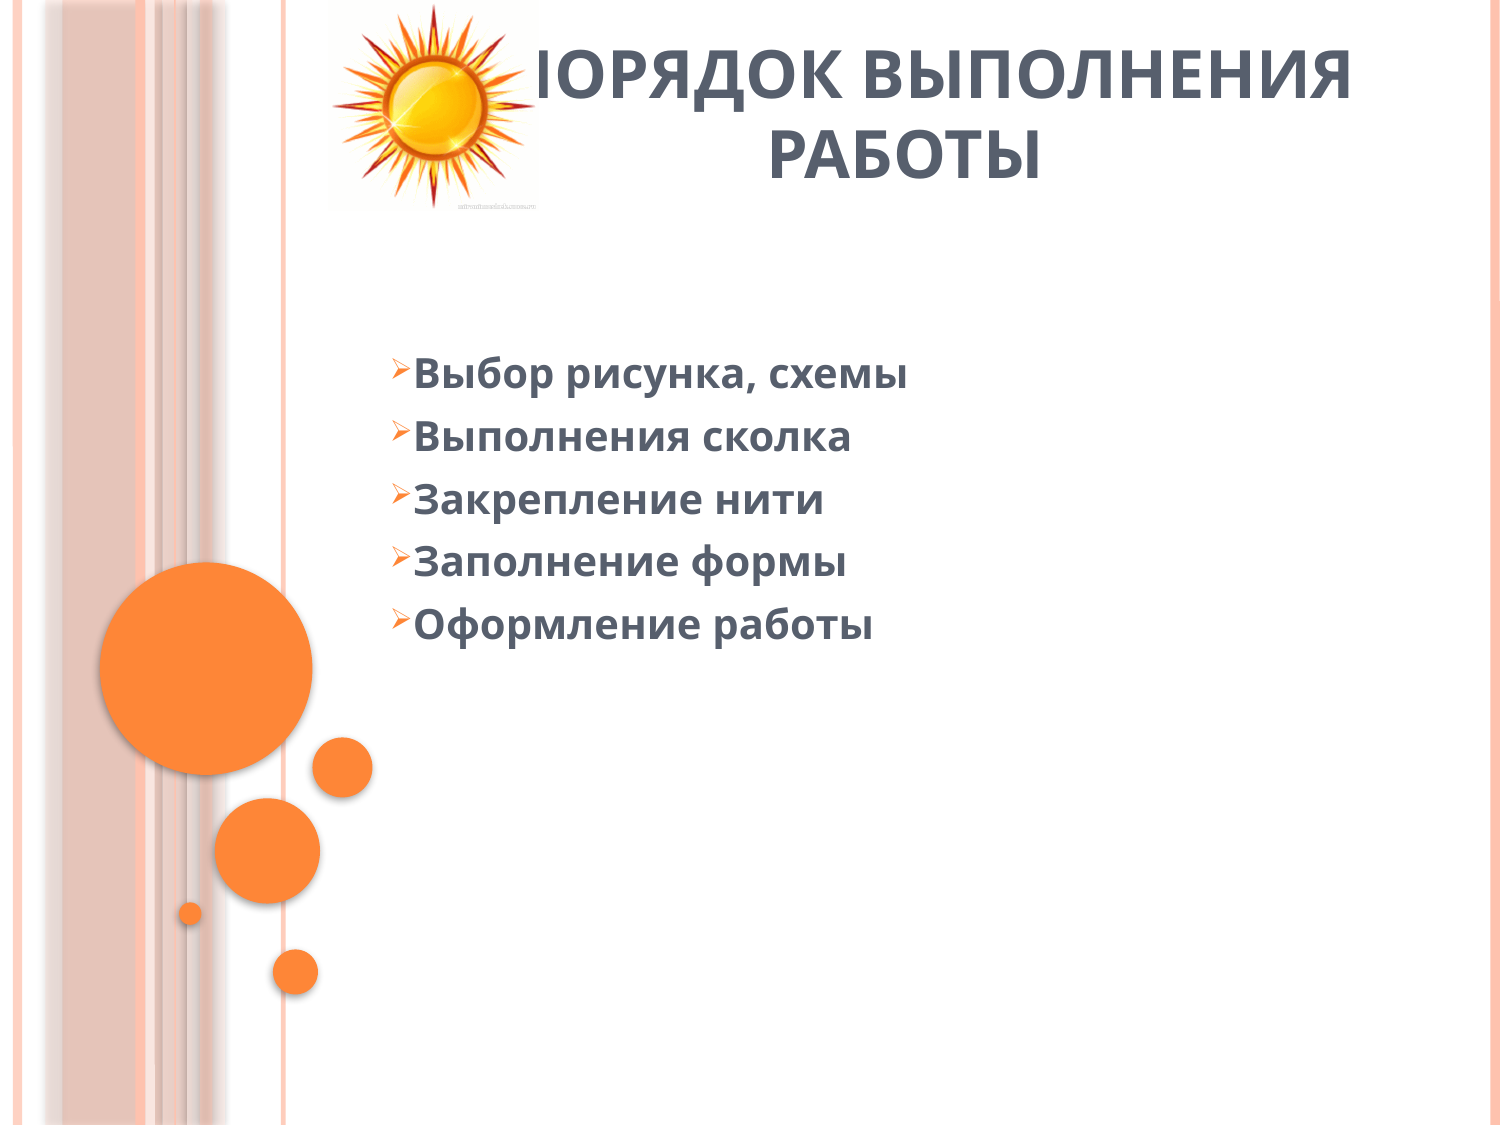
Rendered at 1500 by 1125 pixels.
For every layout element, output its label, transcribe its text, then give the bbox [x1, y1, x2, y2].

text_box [327, 0, 1412, 212]
subtitle Выбор рисунка, схемы Выполнения сколка Закрепление нити Заполнение формы Оформление работы [375, 339, 1388, 657]
